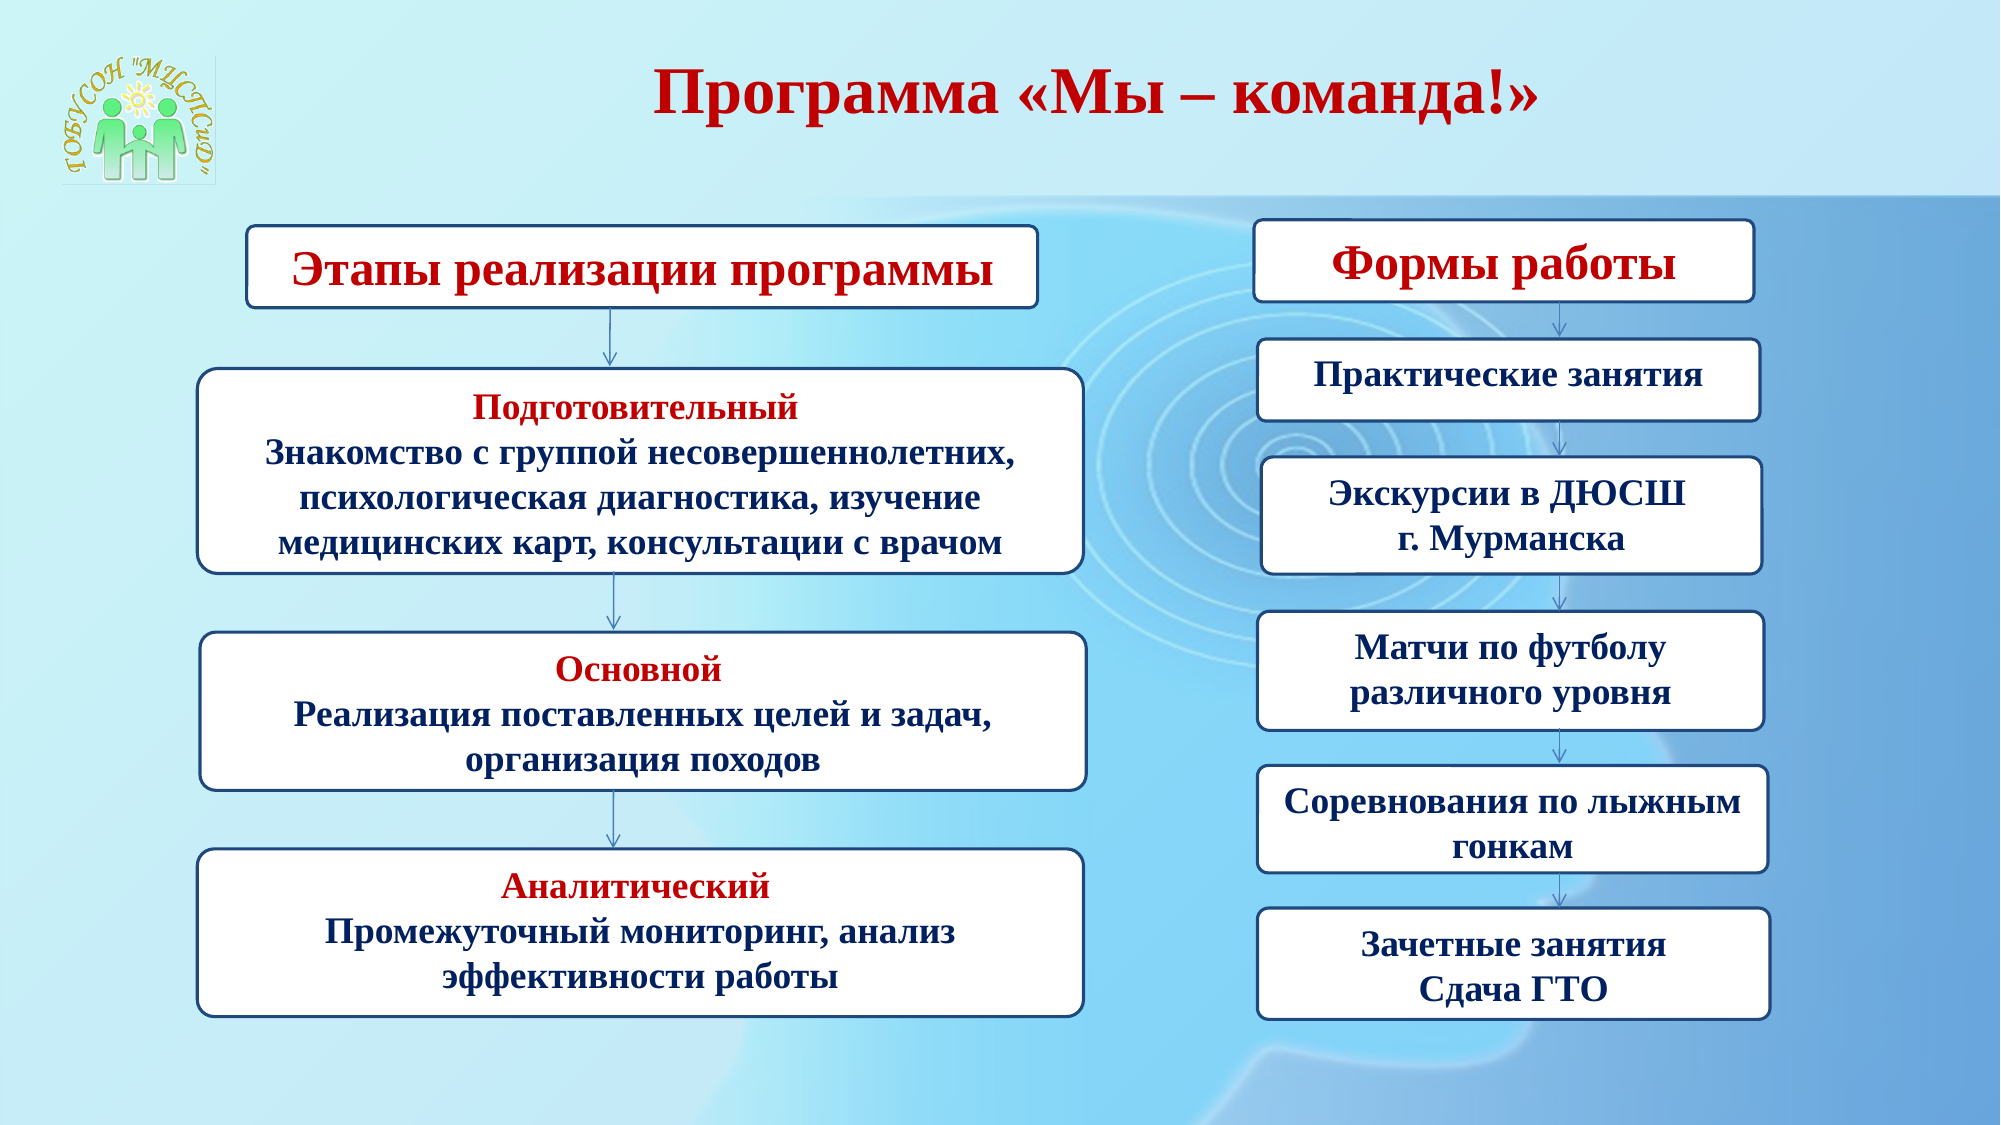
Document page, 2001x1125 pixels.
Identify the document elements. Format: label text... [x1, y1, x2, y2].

text_box Подготовительный Знакомство с группой несовершеннолетних, психологическая диагностика, изучение медицинских карт, консультации с врачом [197, 368, 1084, 574]
text_box Практические занятия [1257, 338, 1760, 422]
text_box Соревнования по лыжным гонкам [1257, 765, 1768, 873]
text_box Этапы реализации программы [246, 225, 1038, 308]
text_box Аналитический Промежуточный мониторинг, анализ эффективности работы [197, 848, 1084, 1017]
text_box Программа «Мы – команда!» [298, 39, 1897, 135]
text_box Зачетные занятия Сдача ГТО [1257, 908, 1771, 1020]
text_box Экскурсии в ДЮСШ г. Мурманска [1261, 456, 1762, 575]
picture [0, 0, 2000, 1125]
text_box Основной Реализация поставленных целей и задач, организация походов [199, 632, 1087, 791]
text_box Матчи по футболу различного уровня [1257, 611, 1764, 731]
text_box Формы работы [1253, 219, 1754, 302]
